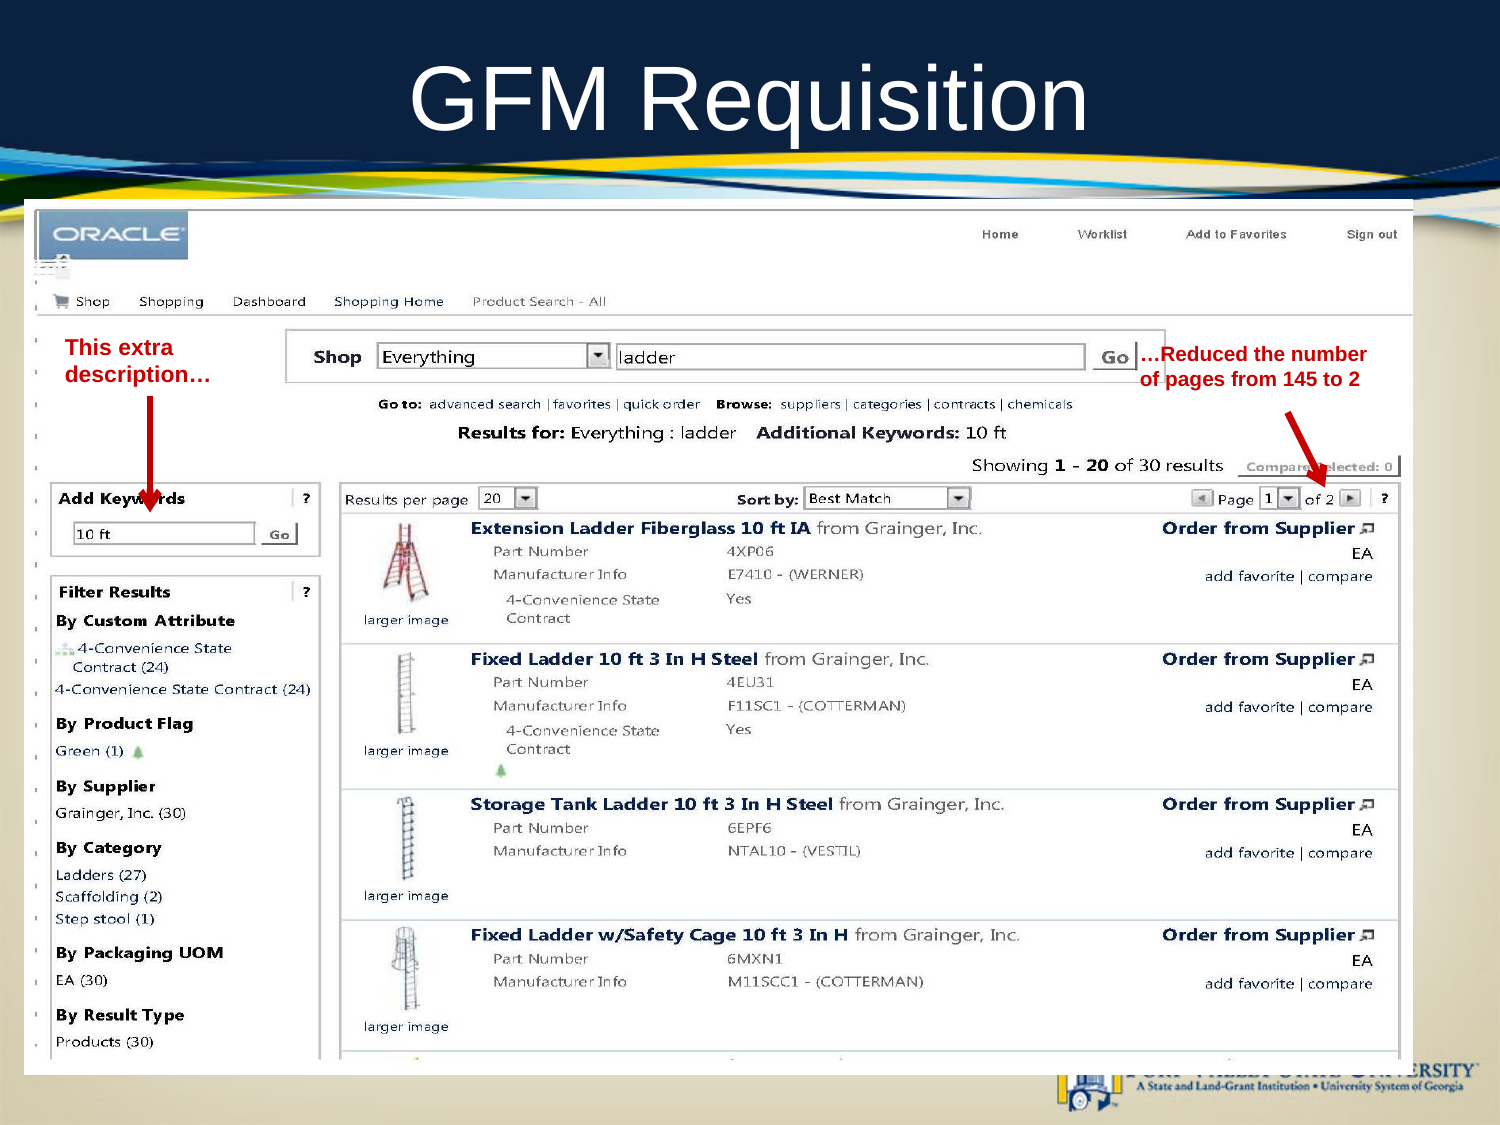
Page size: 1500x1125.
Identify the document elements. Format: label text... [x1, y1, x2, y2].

picture [0, 0, 1500, 1125]
title GFM Requisition [112, 0, 1388, 188]
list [24, 199, 1413, 1076]
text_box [1287, 412, 1326, 488]
